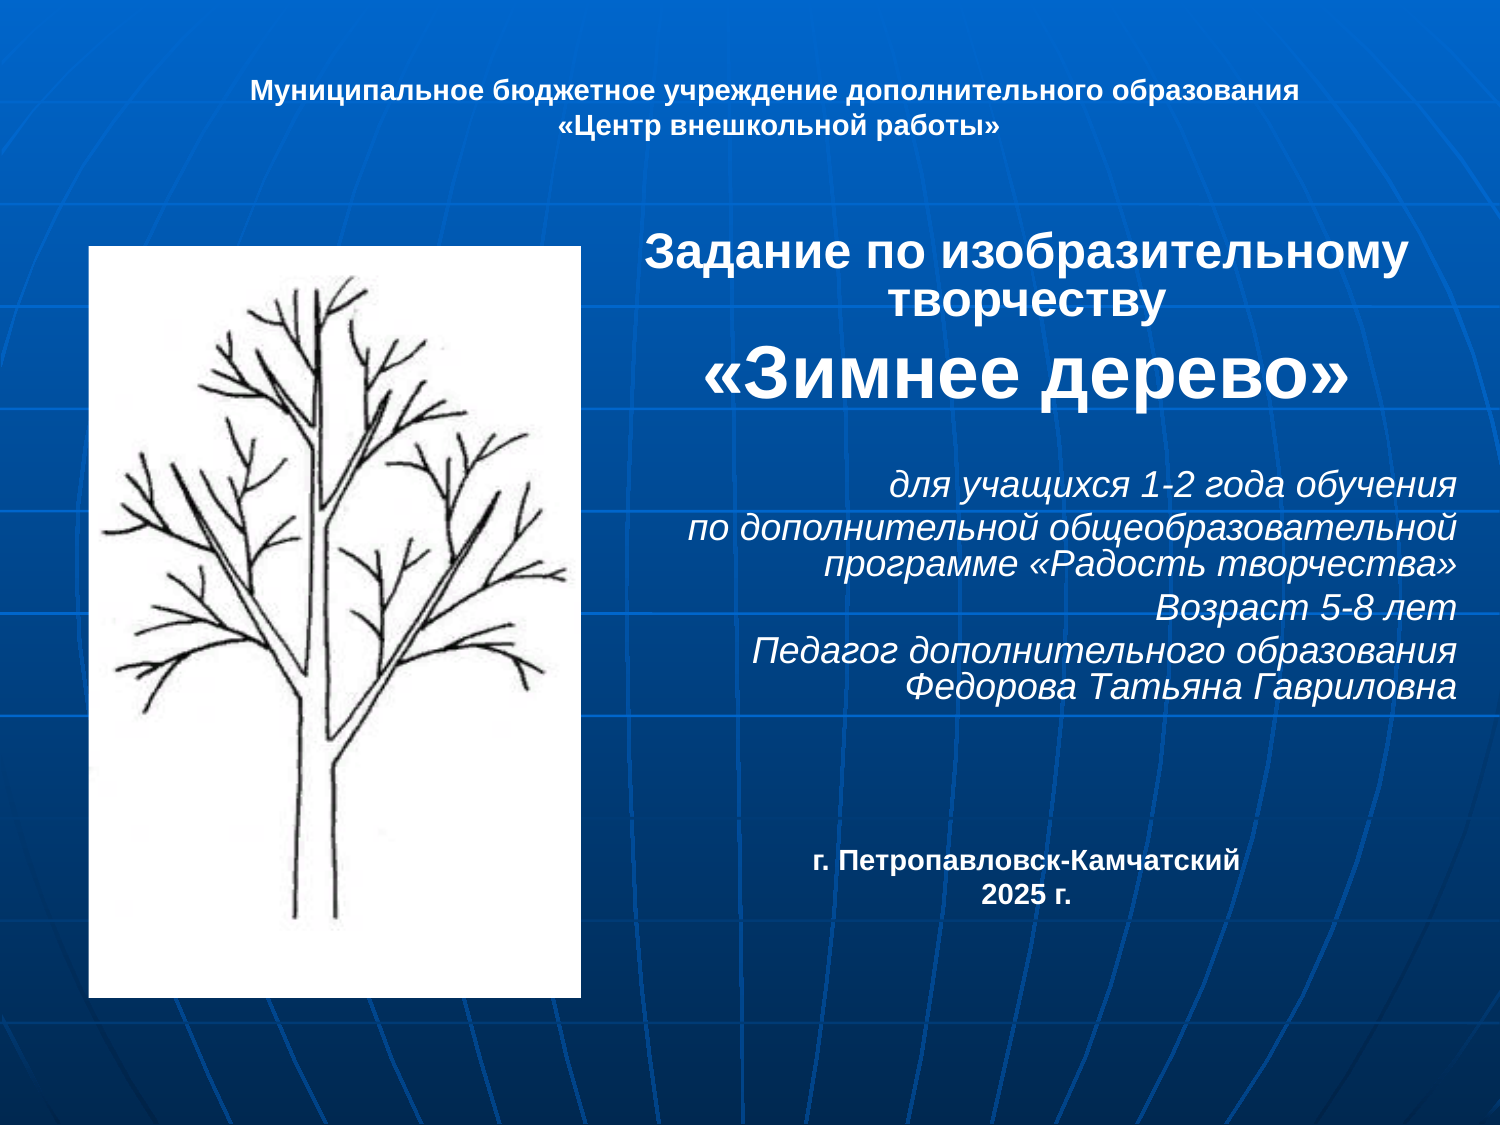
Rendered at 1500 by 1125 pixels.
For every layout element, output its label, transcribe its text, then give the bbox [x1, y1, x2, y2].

subtitle Задание по изобразительному творчеству «Зимнее дерево» для учащихся 1-2 года обучения по дополнительной общеобразовательной программе «Радость творчества» Возраст 5-8 лет Педагог дополнительного образования Федорова Татьяна Гавриловна г. Петропавловск-Камчатский 2025 г. [580, 222, 1473, 1022]
picture [88, 245, 581, 998]
title Муниципальное бюджетное учреждение дополнительного образования «Центр внешкольной работы» [58, 0, 1500, 149]
